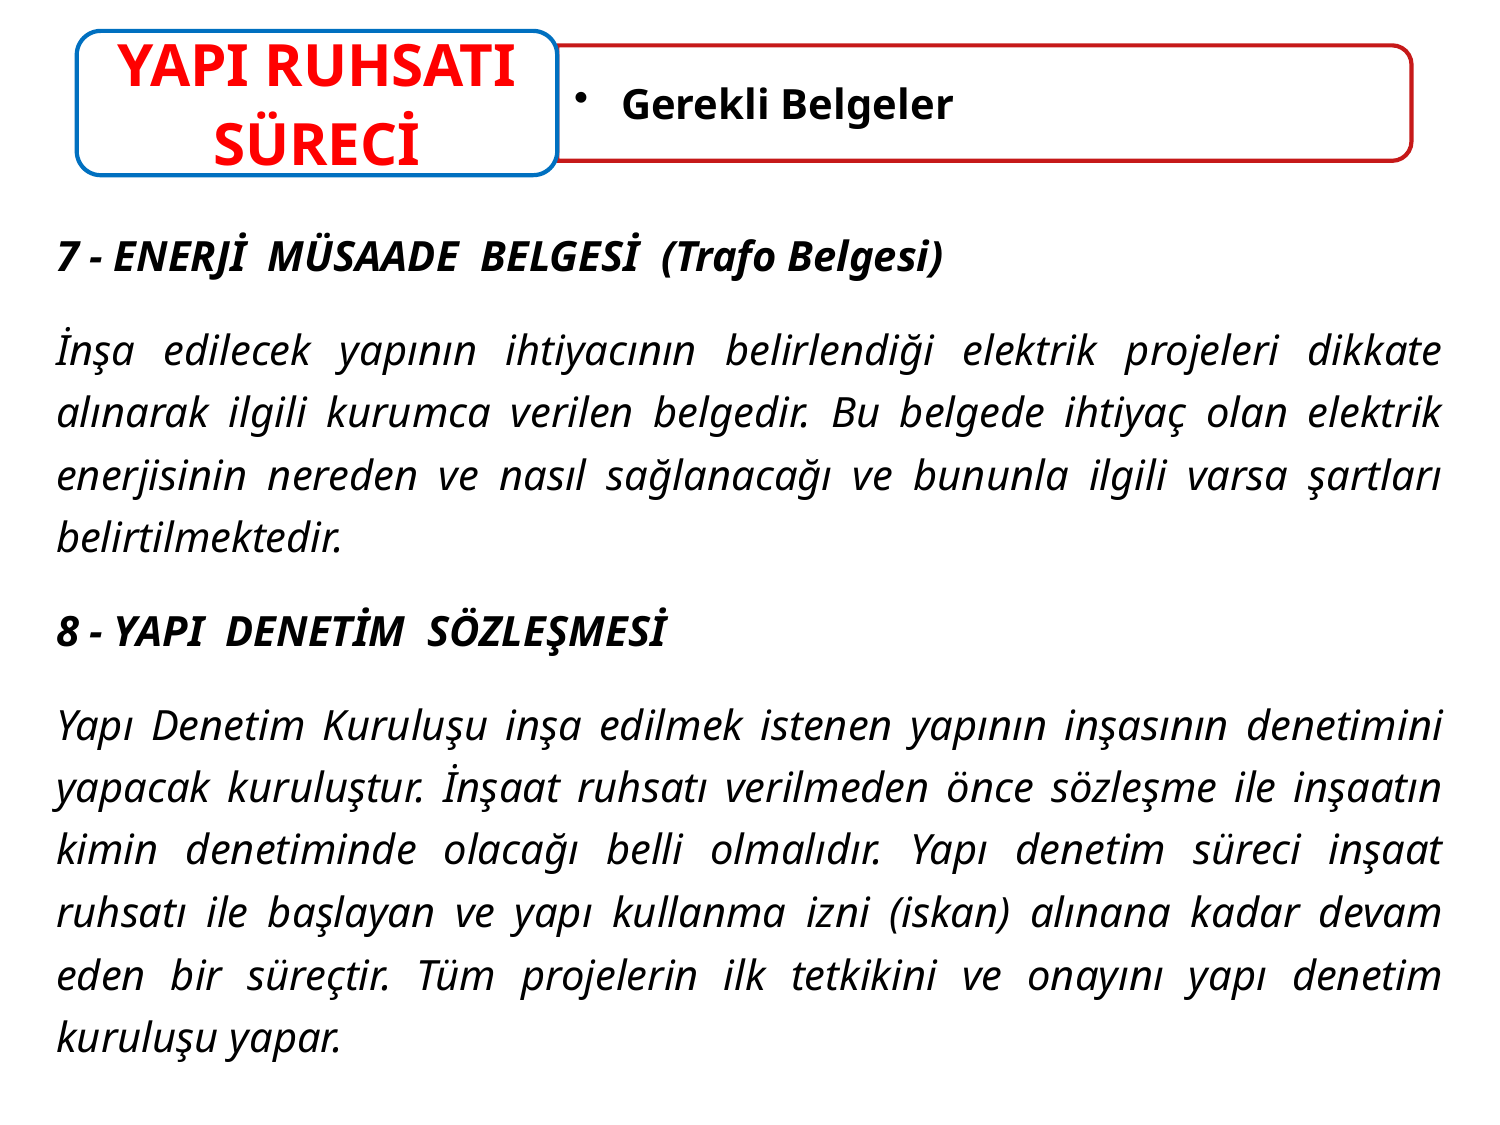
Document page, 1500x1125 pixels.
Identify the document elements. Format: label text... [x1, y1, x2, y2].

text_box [76, 30, 1412, 176]
text_box 7 - ENERJİ MÜSAADE BELGESİ (Trafo Belgesi) İnşa edilecek yapının ihtiyacının belirlendiği elektrik projeleri dikkate alınarak ilgili kurumca verilen belgedir. Bu belgede ihtiyaç olan elektrik enerjisinin nereden ve nasıl sağlanacağı ve bununla ilgili varsa şartları belirtilmektedir. 8 - YAPI DENETİM SÖZLEŞMESİ Yapı Denetim Kuruluşu inşa edilmek istenen yapının inşasının denetimini yapacak kuruluştur. İnşaat ruhsatı verilmeden önce sözleşme ile inşaatın kimin denetiminde olacağı belli olmalıdır. Yapı denetim süreci inşaat ruhsatı ile başlayan ve yapı kullanma izni (iskan) alınana kadar devam eden bir süreçtir. Tüm projelerin ilk tetkikini ve onayını yapı denetim kuruluşu yapar. [39, 194, 1461, 1084]
